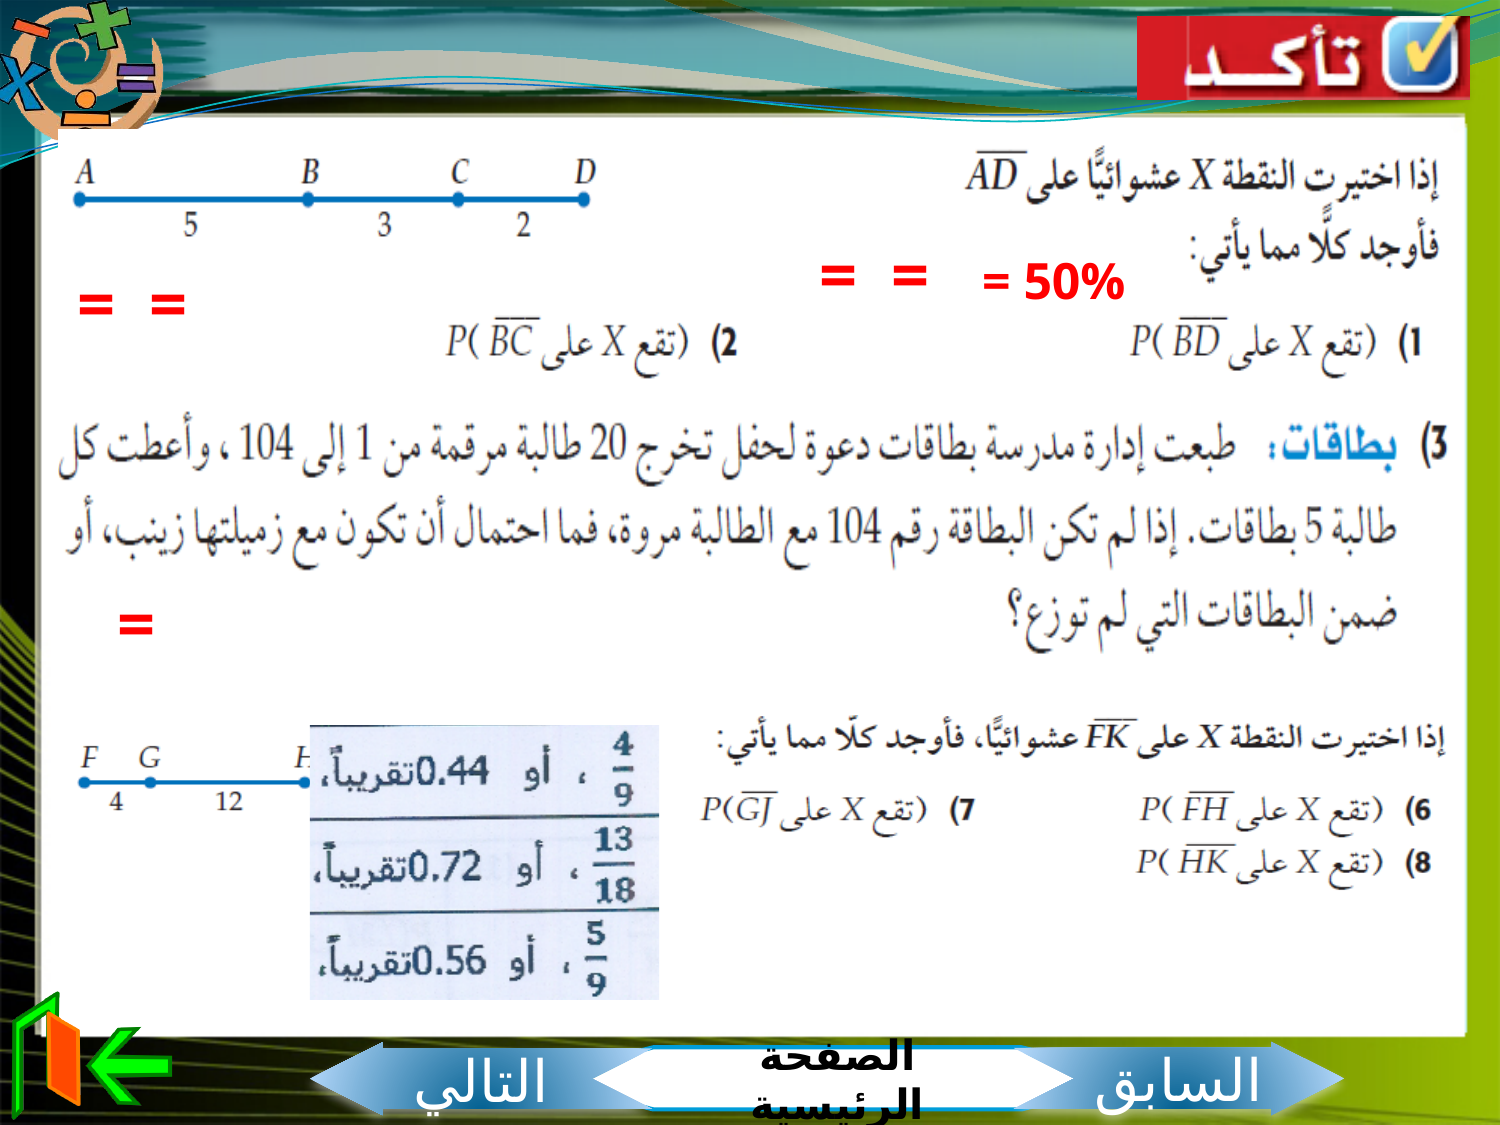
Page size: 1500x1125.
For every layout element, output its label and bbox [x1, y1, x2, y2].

picture [170, 78, 584, 117]
picture [839, 108, 1139, 120]
text_box [309, 1041, 1345, 1116]
picture [0, 0, 1500, 1125]
